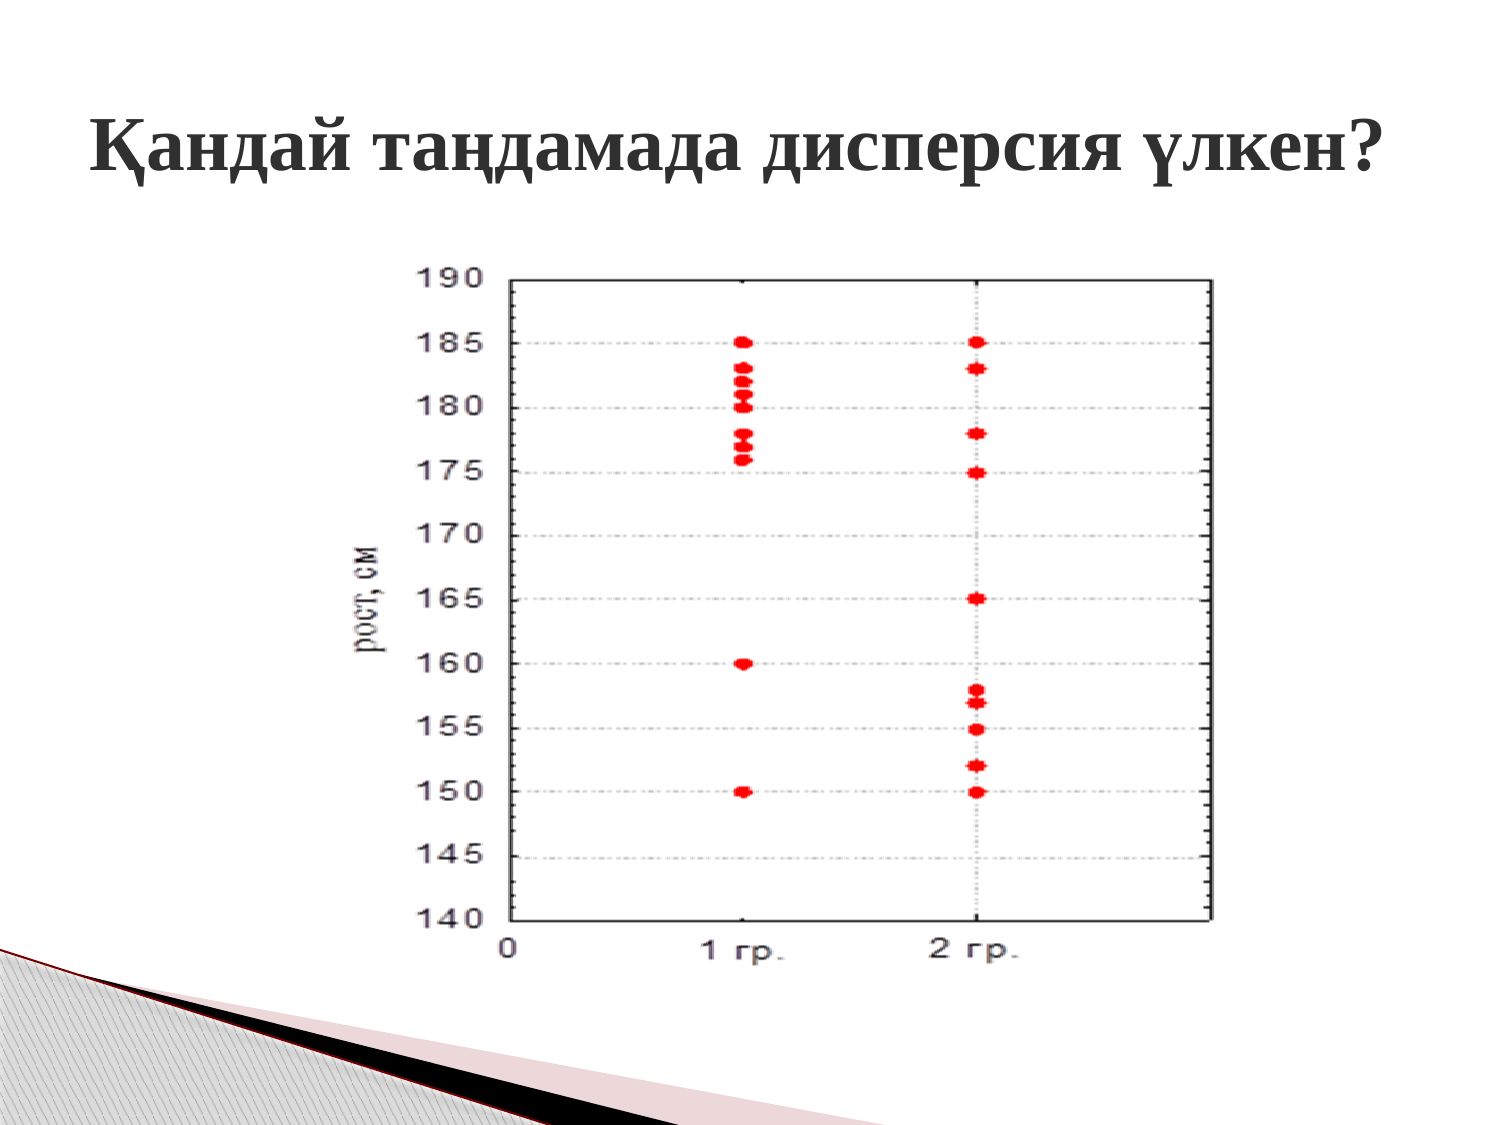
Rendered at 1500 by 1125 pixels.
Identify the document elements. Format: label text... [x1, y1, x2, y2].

title Қандай таңдамада дисперсия үлкен? [75, 45, 1425, 233]
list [312, 242, 1247, 986]
